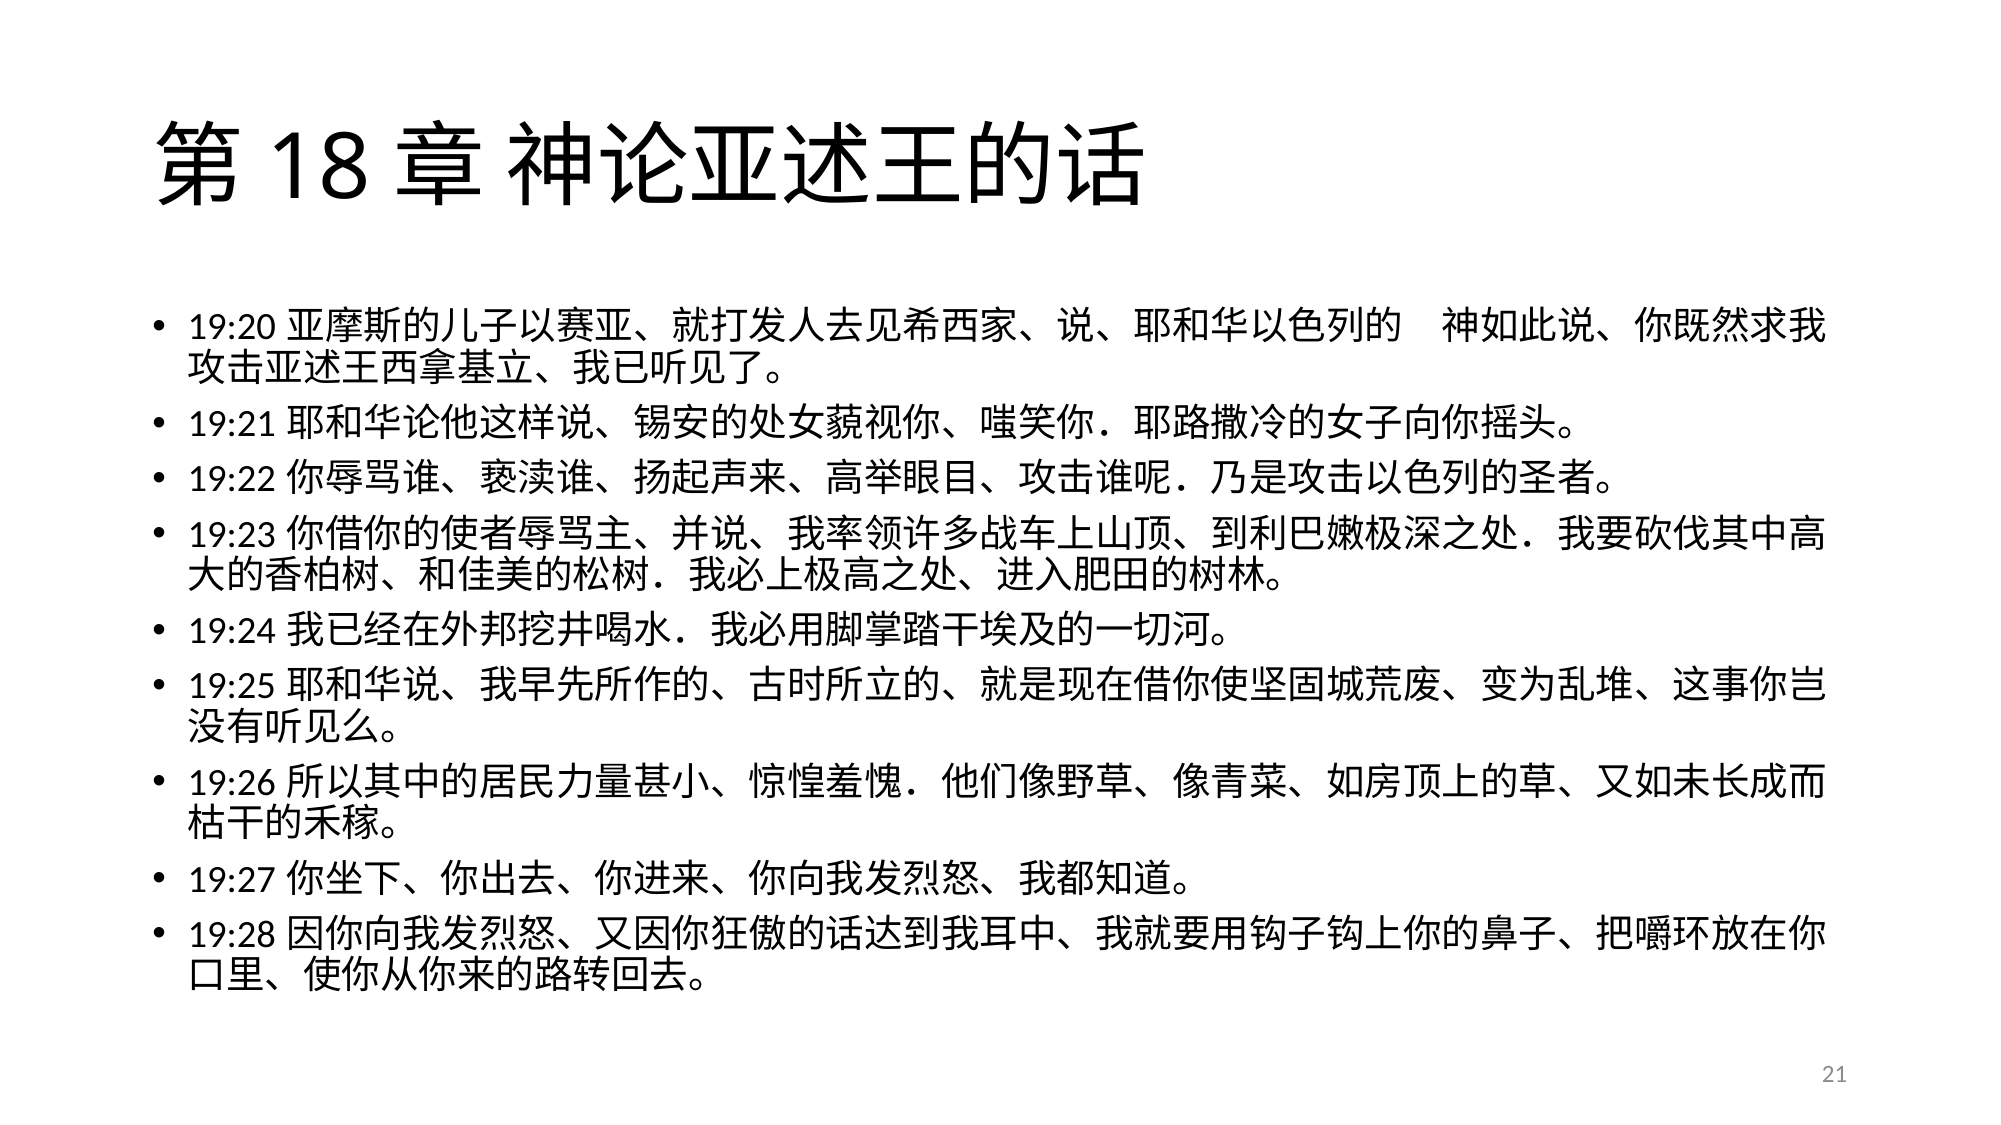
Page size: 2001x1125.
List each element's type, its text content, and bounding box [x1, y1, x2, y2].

title 第18章 神论亚述王的话 [137, 59, 1863, 278]
slide_number 21 [1412, 1042, 1863, 1103]
list 19:20 亚摩斯的儿子以赛亚、就打发人去见希西家、说、耶和华以色列的 神如此说、你既然求我攻击亚述王西拿基立、我已听见了。 19:21 耶和华论他这样说、锡安的处女藐视你、嗤笑你．耶路撒冷的女子向你摇头。 19:22 你辱骂谁、亵渎谁、扬起声来、高举眼目、攻击谁呢．乃是攻击以色列的圣者。 19:23 你借你的使者辱骂主、并说、我率领许多战车上山顶、到利巴嫩极深之处．我要砍伐其中高大的香柏树、和佳美的松树．我必上极高之处、进入肥田的树林。 19:24 我已经在外邦挖井喝水．我必用脚掌踏干埃及的一切河。 19:25 耶和华说、我早先所作的、古时所立的、就是现在借你使坚固城荒废、变为乱堆、这事你岂没有听见么。 19:26 所以其中的居民力量甚小、惊惶羞愧．他们像野草、像青菜、如房顶上的草、又如未长成而枯干的禾稼。 19:27 你坐下、你出去、你进来、你向我发烈怒、我都知道。 19:28 因你向我发烈怒、又因你狂傲的话达到我耳中、我就要用钩子钩上你的鼻子、把嚼环放在你口里、使你从你来的路转回去。 [137, 299, 1863, 1014]
